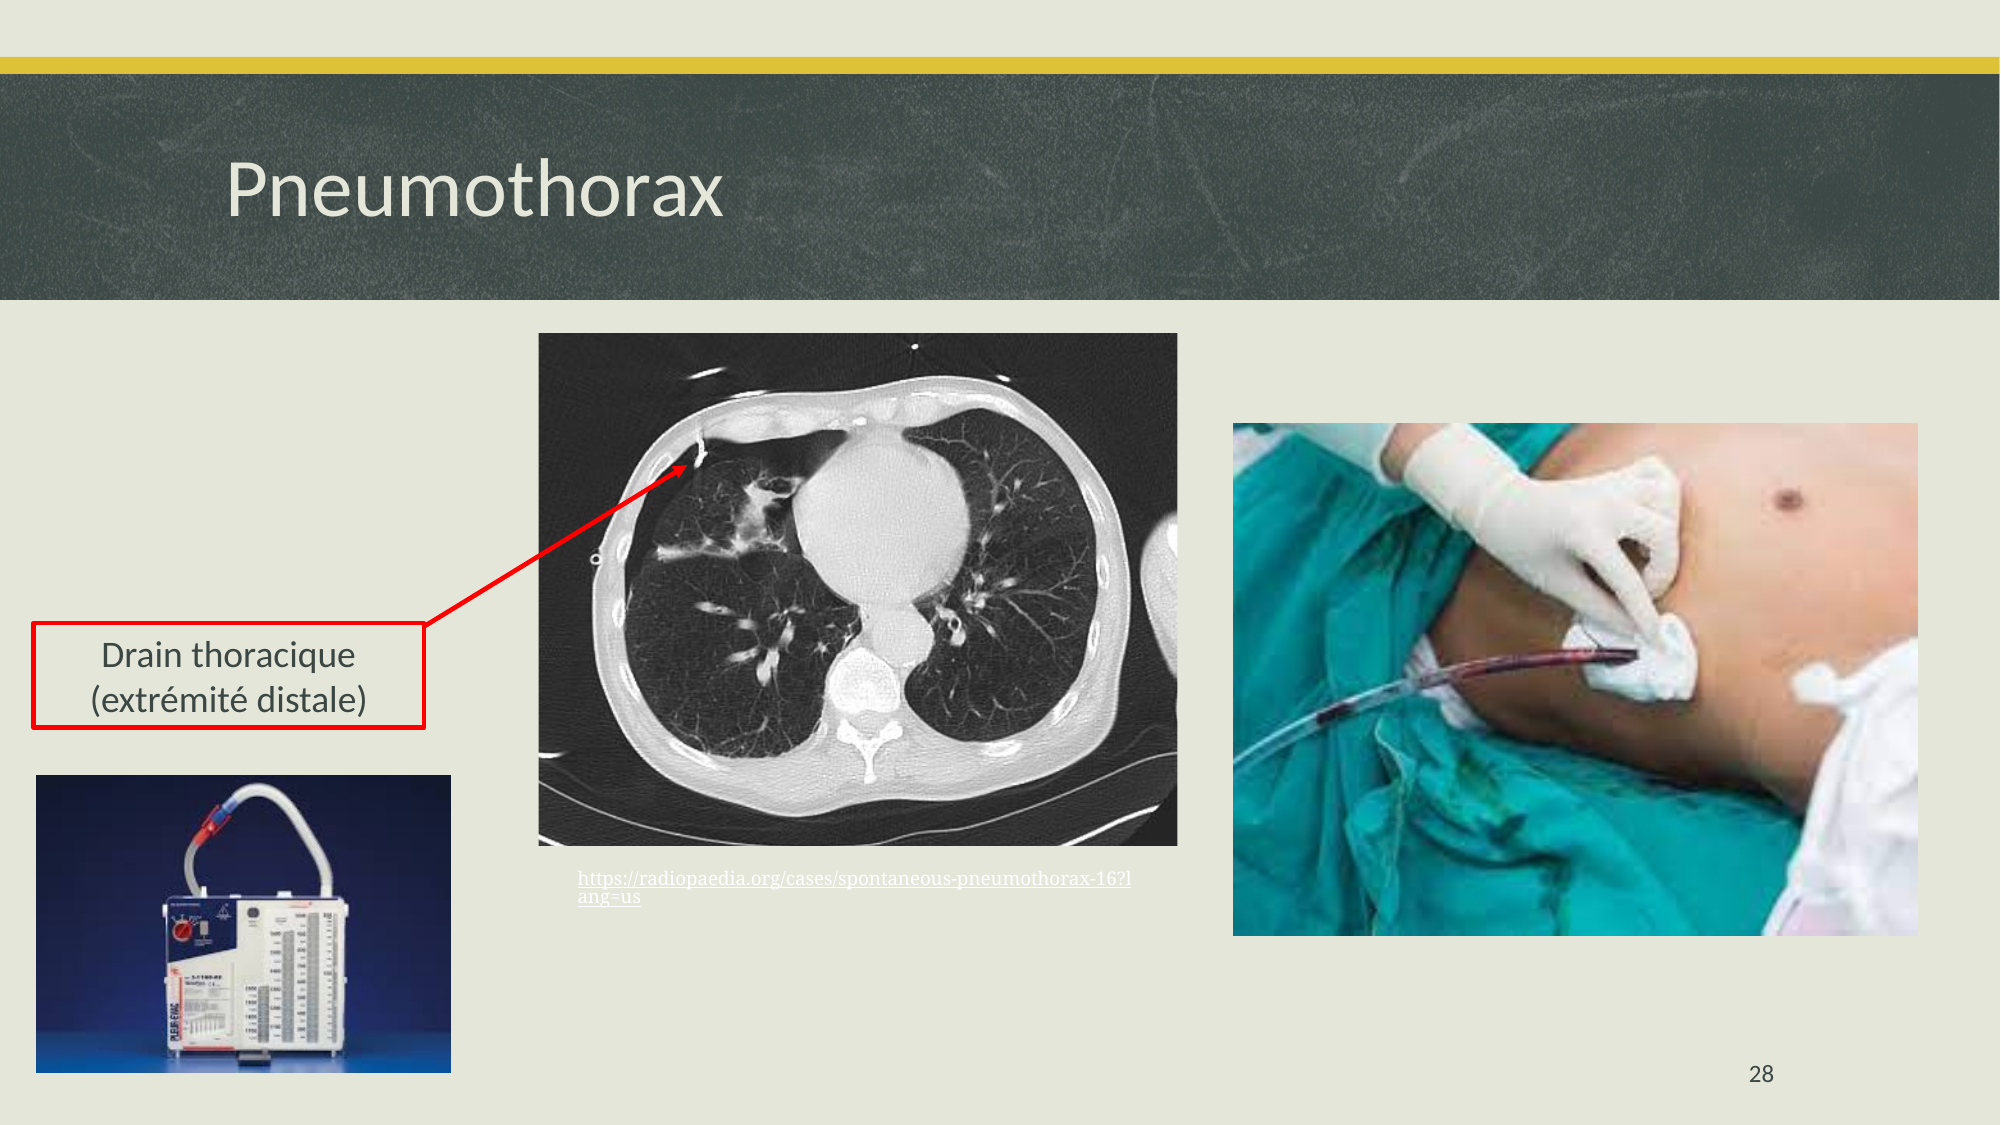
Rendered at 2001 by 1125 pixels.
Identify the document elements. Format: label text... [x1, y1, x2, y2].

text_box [424, 464, 688, 627]
title Pneumothorax [210, 76, 1790, 300]
picture [36, 775, 451, 1073]
text_box Drain thoracique (extrémité distale) [33, 623, 425, 728]
picture [0, 74, 2000, 300]
slide_number 28 [1466, 1042, 1790, 1103]
picture [1233, 423, 1918, 936]
text_box https://radiopaedia.org/cases/spontaneous-pneumothorax-16?lang=us [562, 859, 1154, 922]
picture [538, 332, 1178, 846]
